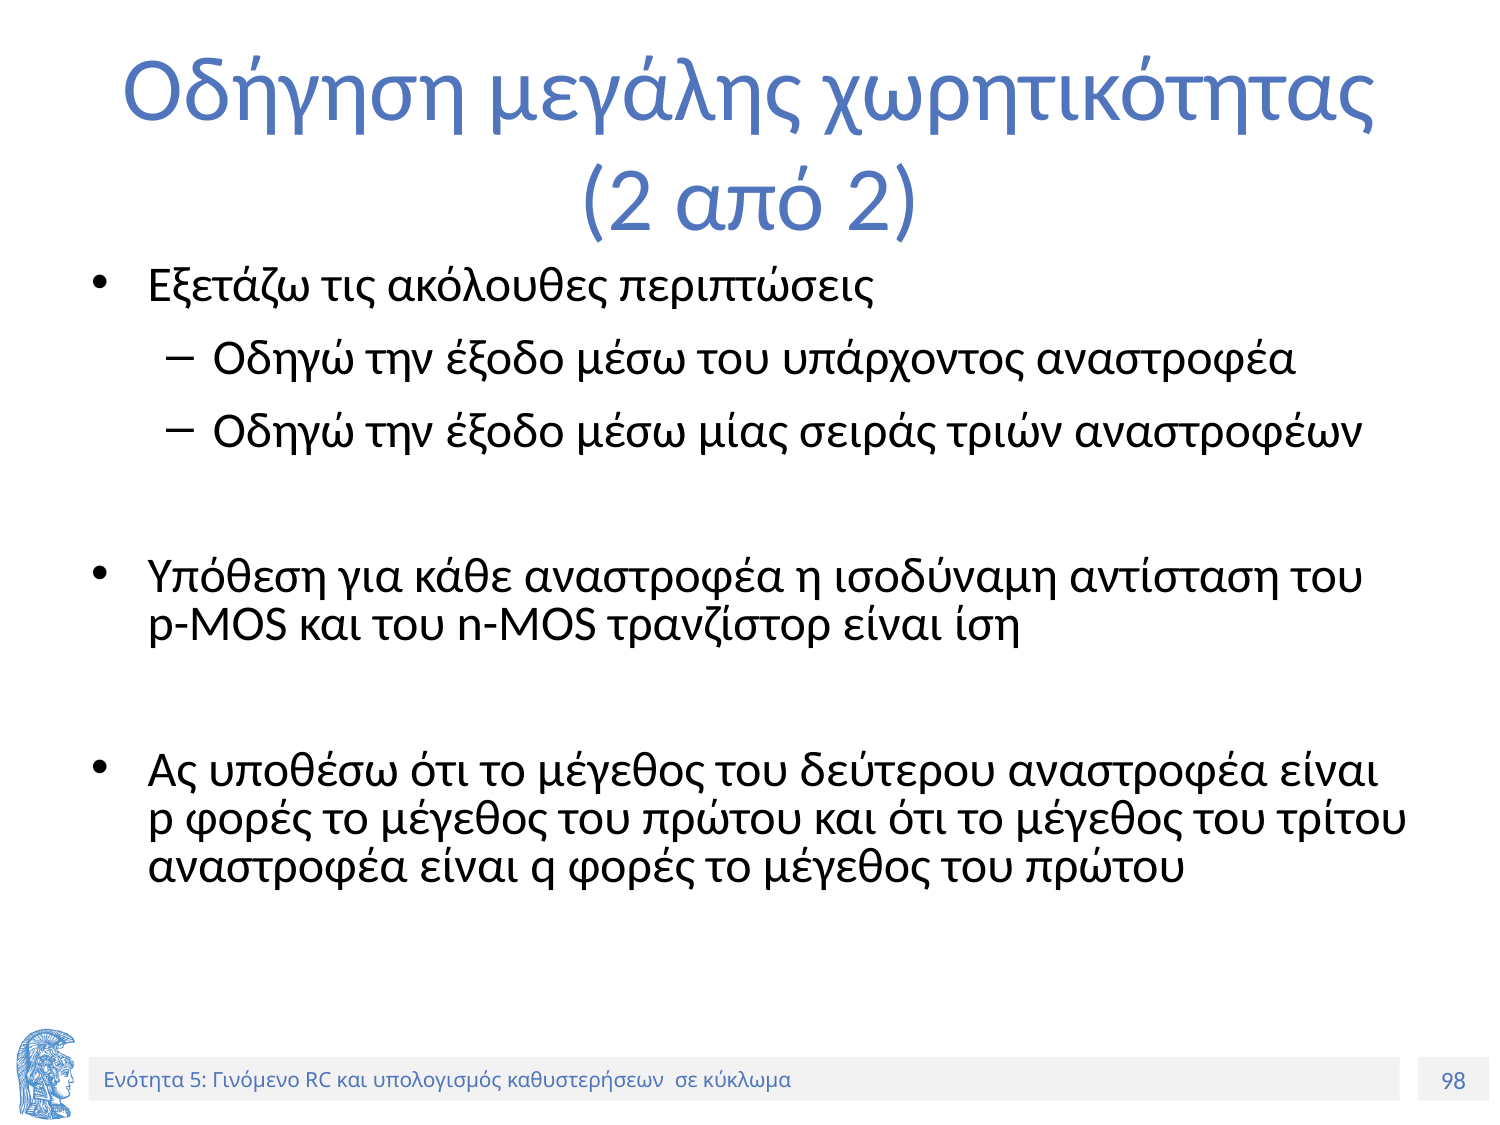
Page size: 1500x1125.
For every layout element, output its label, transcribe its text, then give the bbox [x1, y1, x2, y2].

picture [9, 1025, 81, 1120]
list Εξετάζω τις ακόλουθες περιπτώσεις Οδηγώ την έξοδο μέσω του υπάρχοντος αναστροφέα Οδηγώ την έξοδο μέσω μίας σειράς τριών αναστροφέων Υπόθεση για κάθε αναστροφέα η ισοδύναμη αντίσταση του p-MOS και του n-MOS τρανζίστορ είναι ίση Ας υποθέσω ότι το μέγεθος του δεύτερου αναστροφέα είναι p φορές το μέγεθος του πρώτου και ότι το μέγεθος του τρίτου αναστροφέα είναι q φορές το μέγεθος του πρώτου [76, 255, 1427, 998]
title Οδήγηση μεγάλης χωρητικότητας (2 από 2) [75, 45, 1425, 233]
